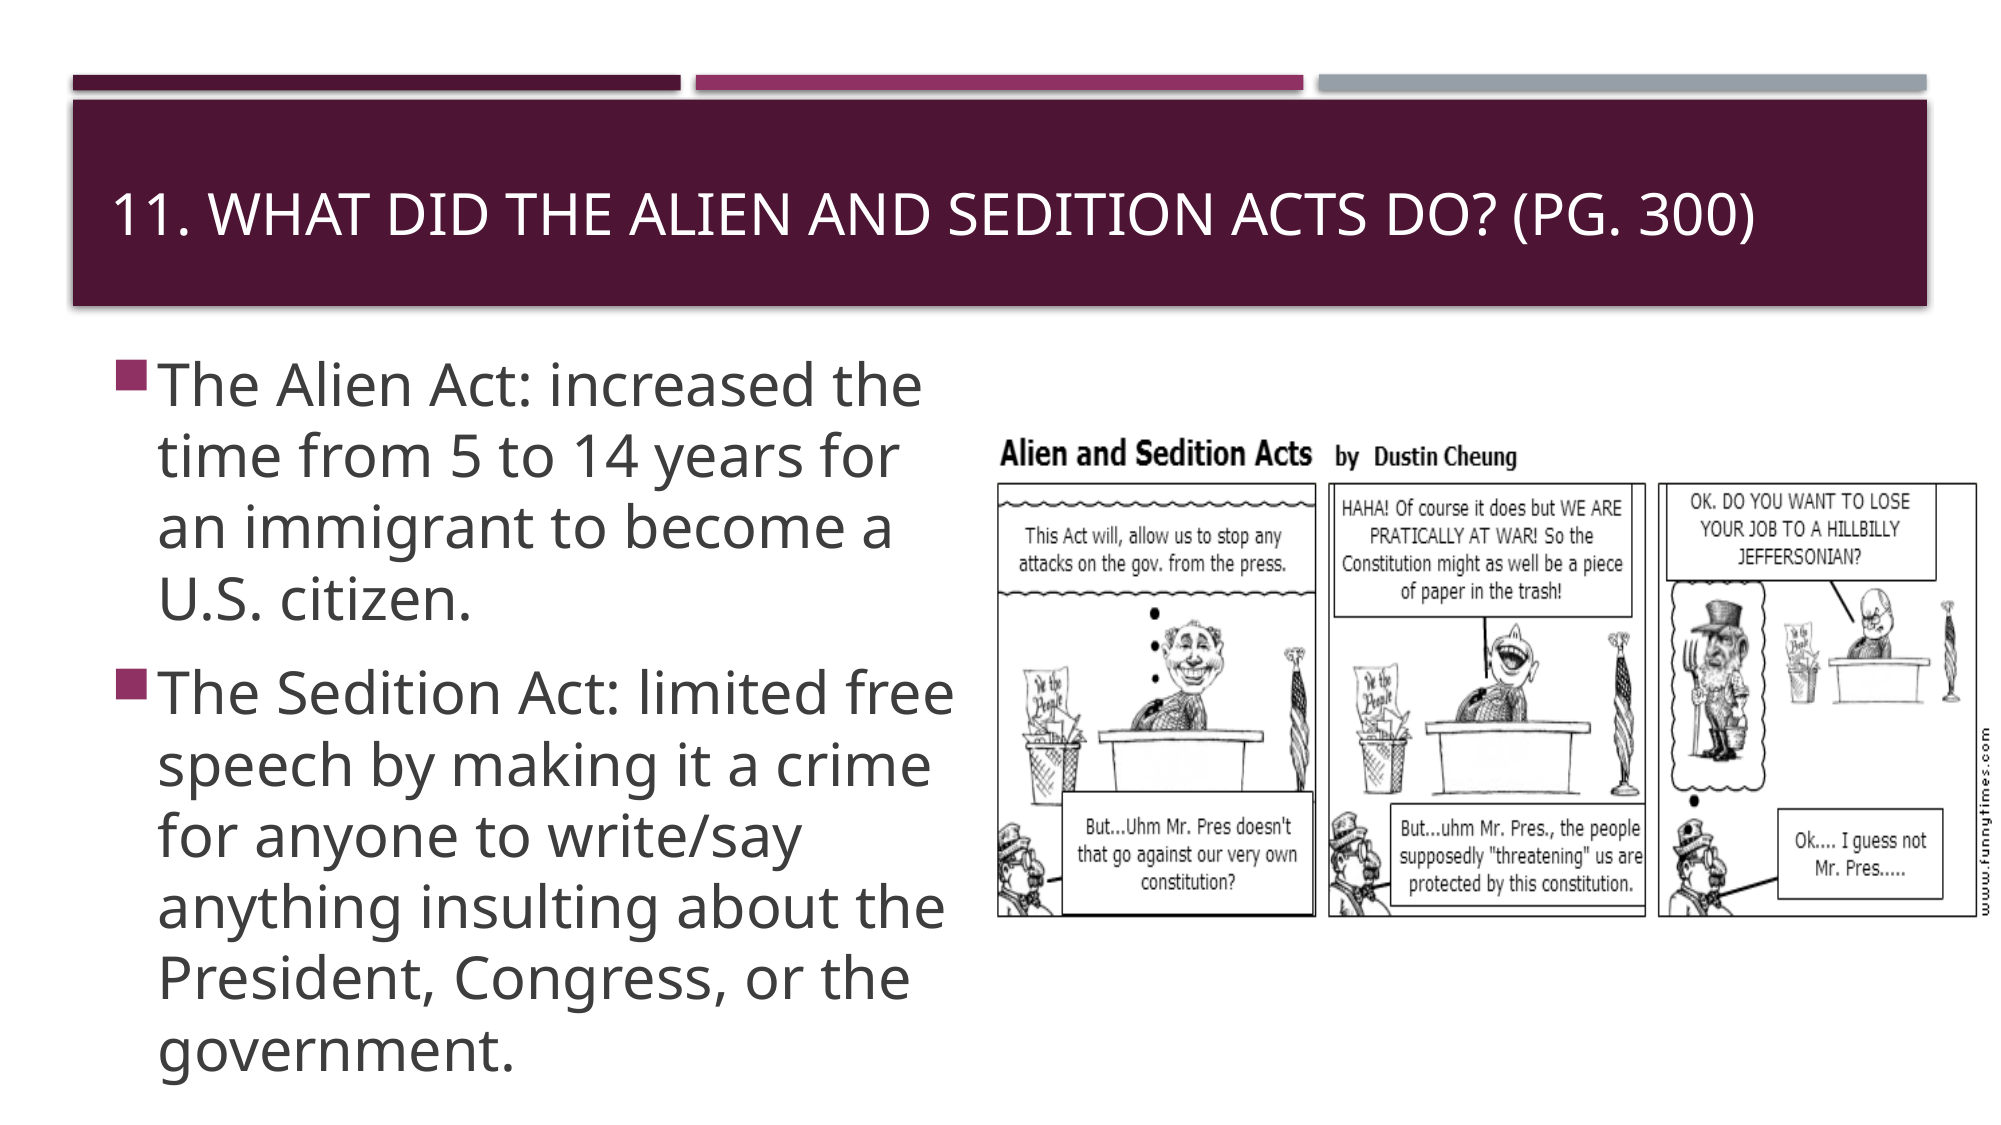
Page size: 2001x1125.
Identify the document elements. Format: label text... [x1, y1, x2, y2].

list The Alien Act: increased the time from 5 to 14 years for an immigrant to become a U.S. citizen. The Sedition Act: limited free speech by making it a crime for anyone to write/say anything insulting about the President, Congress, or the government. [95, 333, 985, 1097]
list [984, 414, 2000, 985]
title 11. What did the Alien and Sedition Acts do? (pg. 300) [95, 92, 1905, 255]
